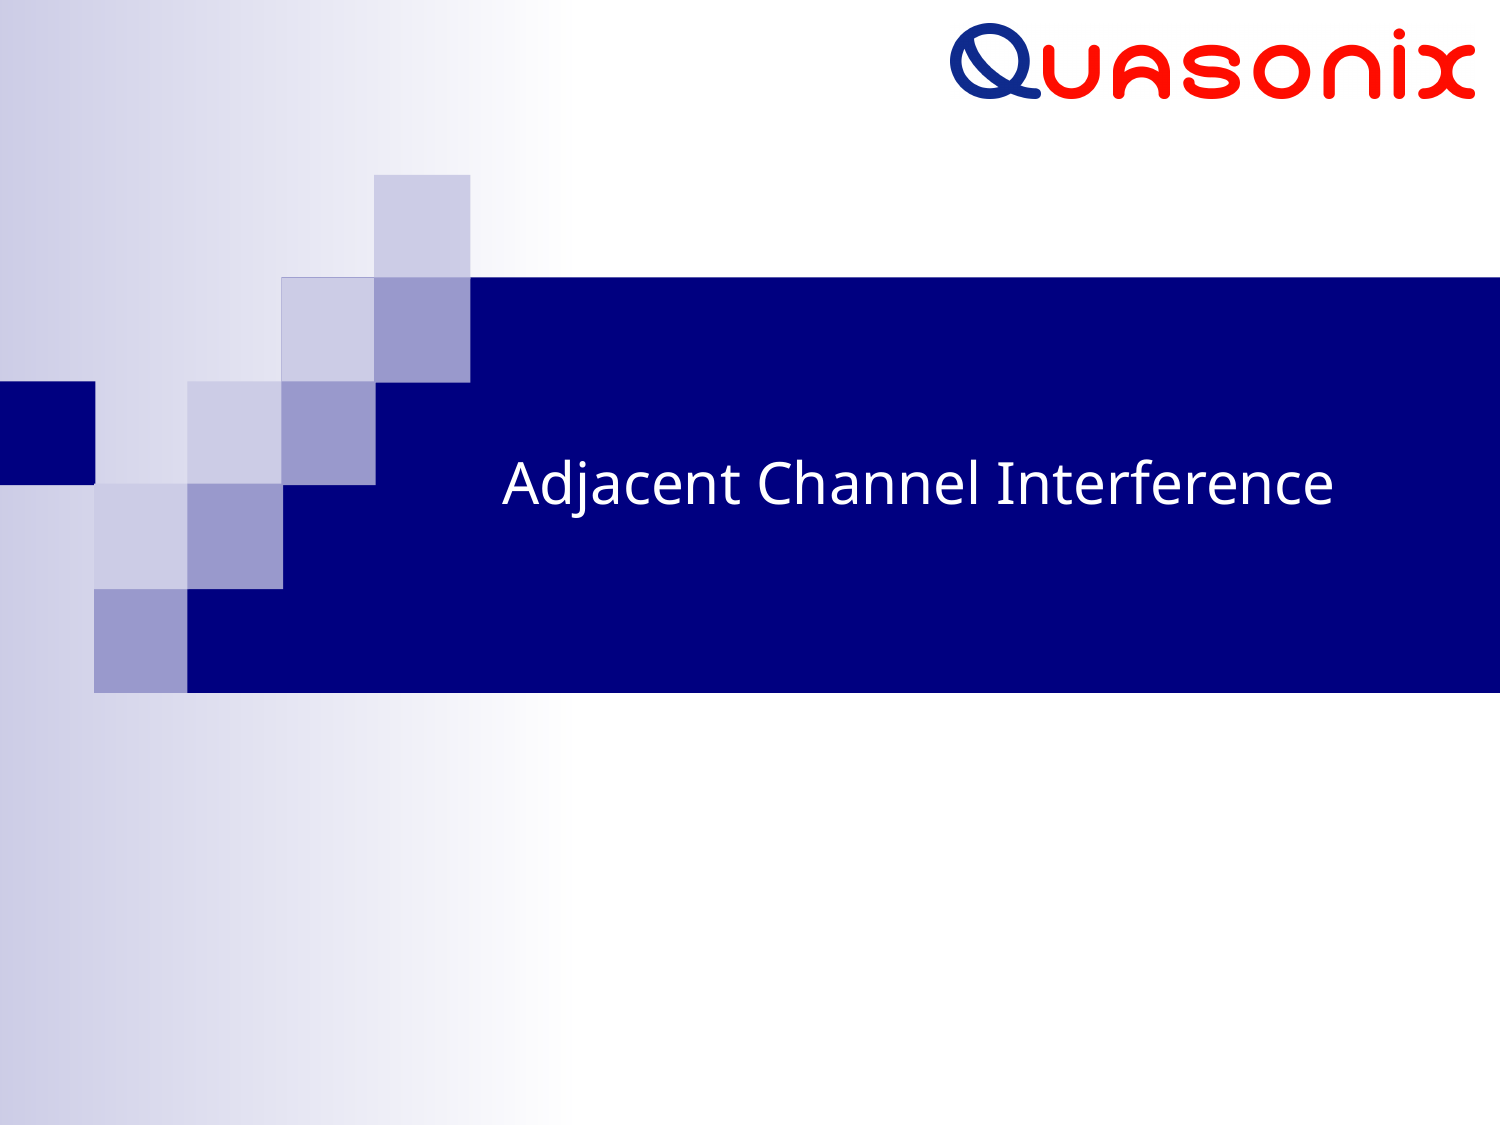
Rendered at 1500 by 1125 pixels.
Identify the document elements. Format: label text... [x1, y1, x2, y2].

picture [950, 23, 1475, 99]
title Adjacent Channel Interference [487, 299, 1475, 663]
